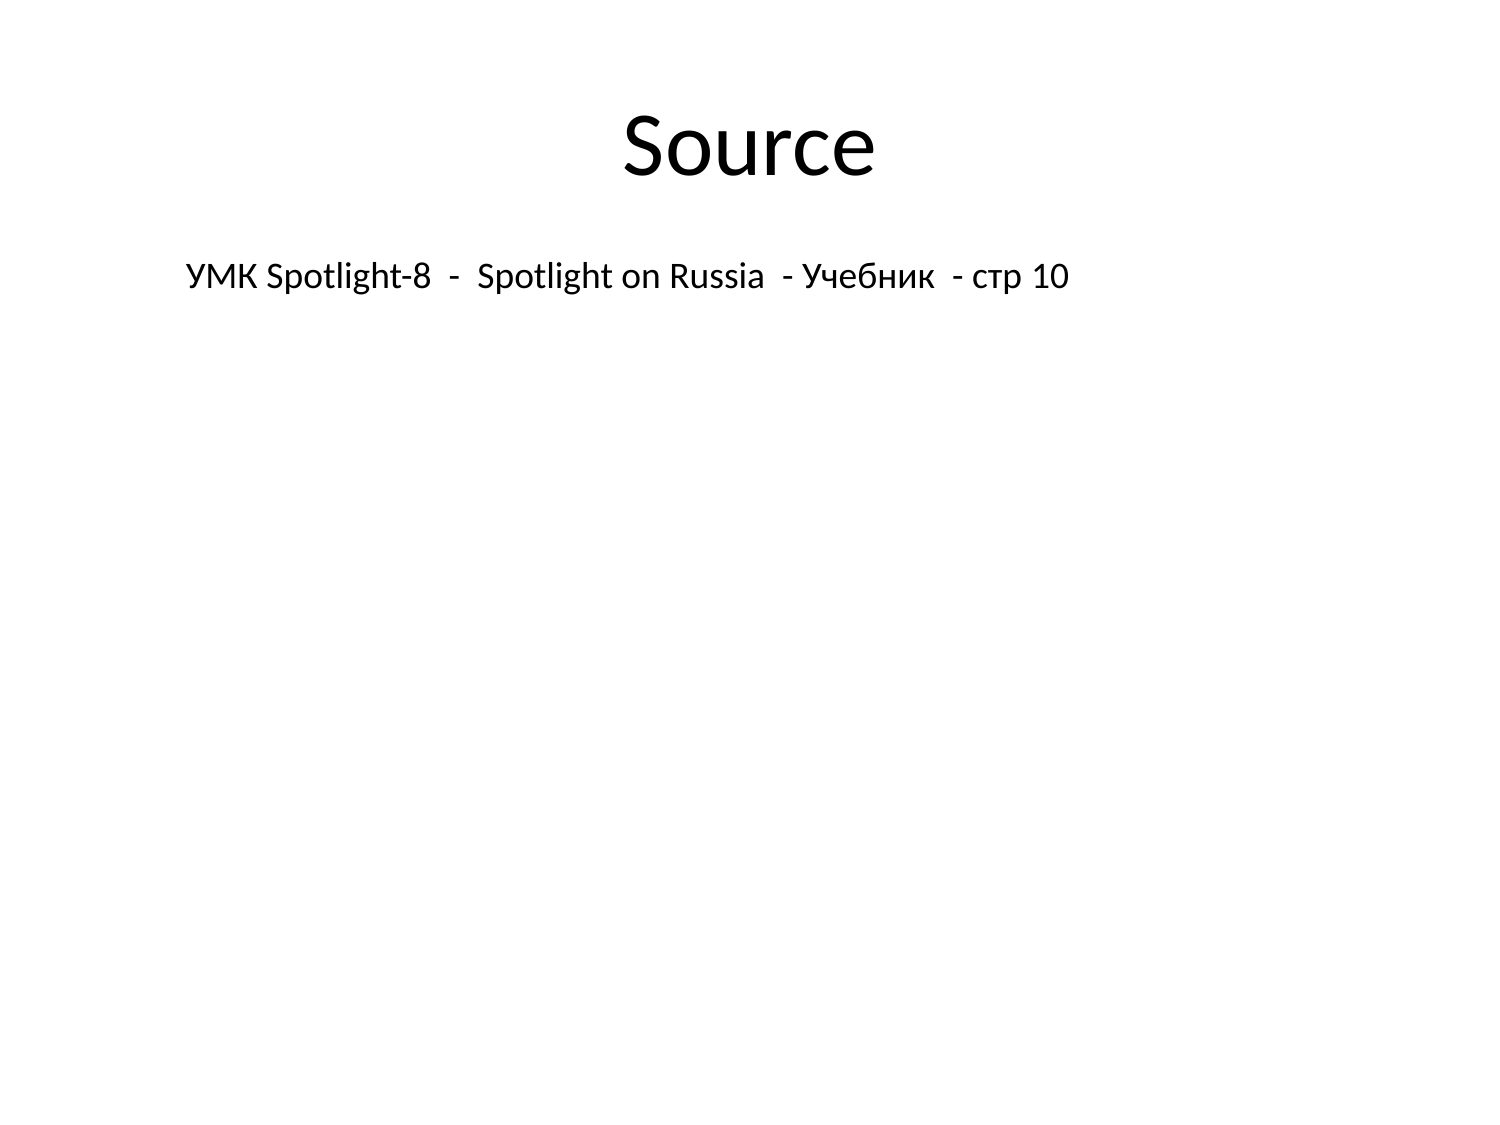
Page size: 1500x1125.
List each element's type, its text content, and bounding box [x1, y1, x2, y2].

text_box УМК Spotlight-8 - Spotlight on Russia - Учебник - стр 10 [171, 243, 1317, 304]
title Source [75, 45, 1425, 233]
